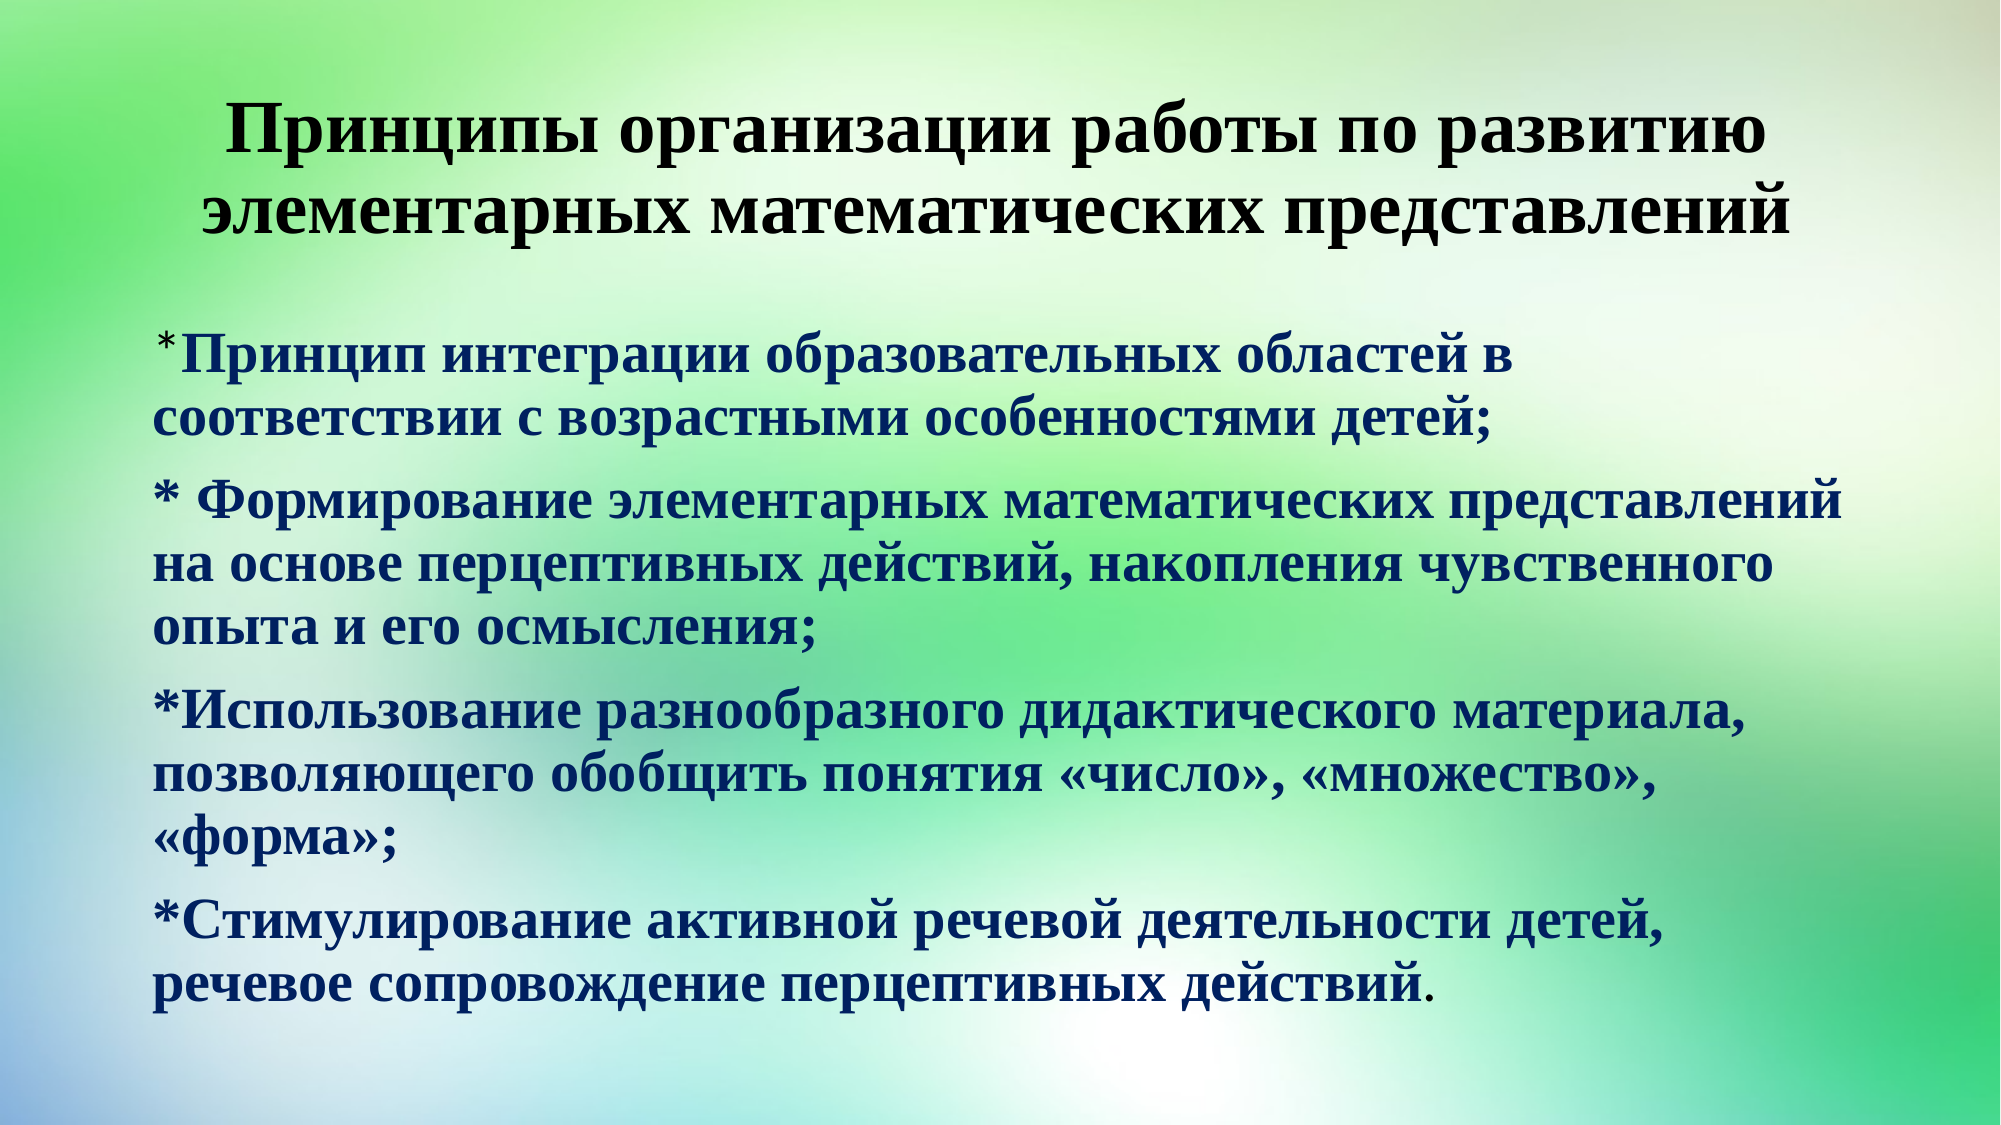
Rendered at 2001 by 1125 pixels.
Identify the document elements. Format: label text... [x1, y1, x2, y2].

picture [0, 0, 2001, 1125]
list *Принцип интеграции образовательных областей в соответствии с возрастными особенностями детей; * Формирование элементарных математических представлений на основе перцептивных действий, накопления чувственного опыта и его осмысления; *Использование разнообразного дидактического материала, позволяющего обобщить понятия «число», «множество», «форма»; *Стимулирование активной речевой деятельности детей, речевое сопровождение перцептивных действий. [137, 314, 1863, 1092]
title Принципы организации работы по развитию элементарных математических представлений [28, 59, 1967, 278]
